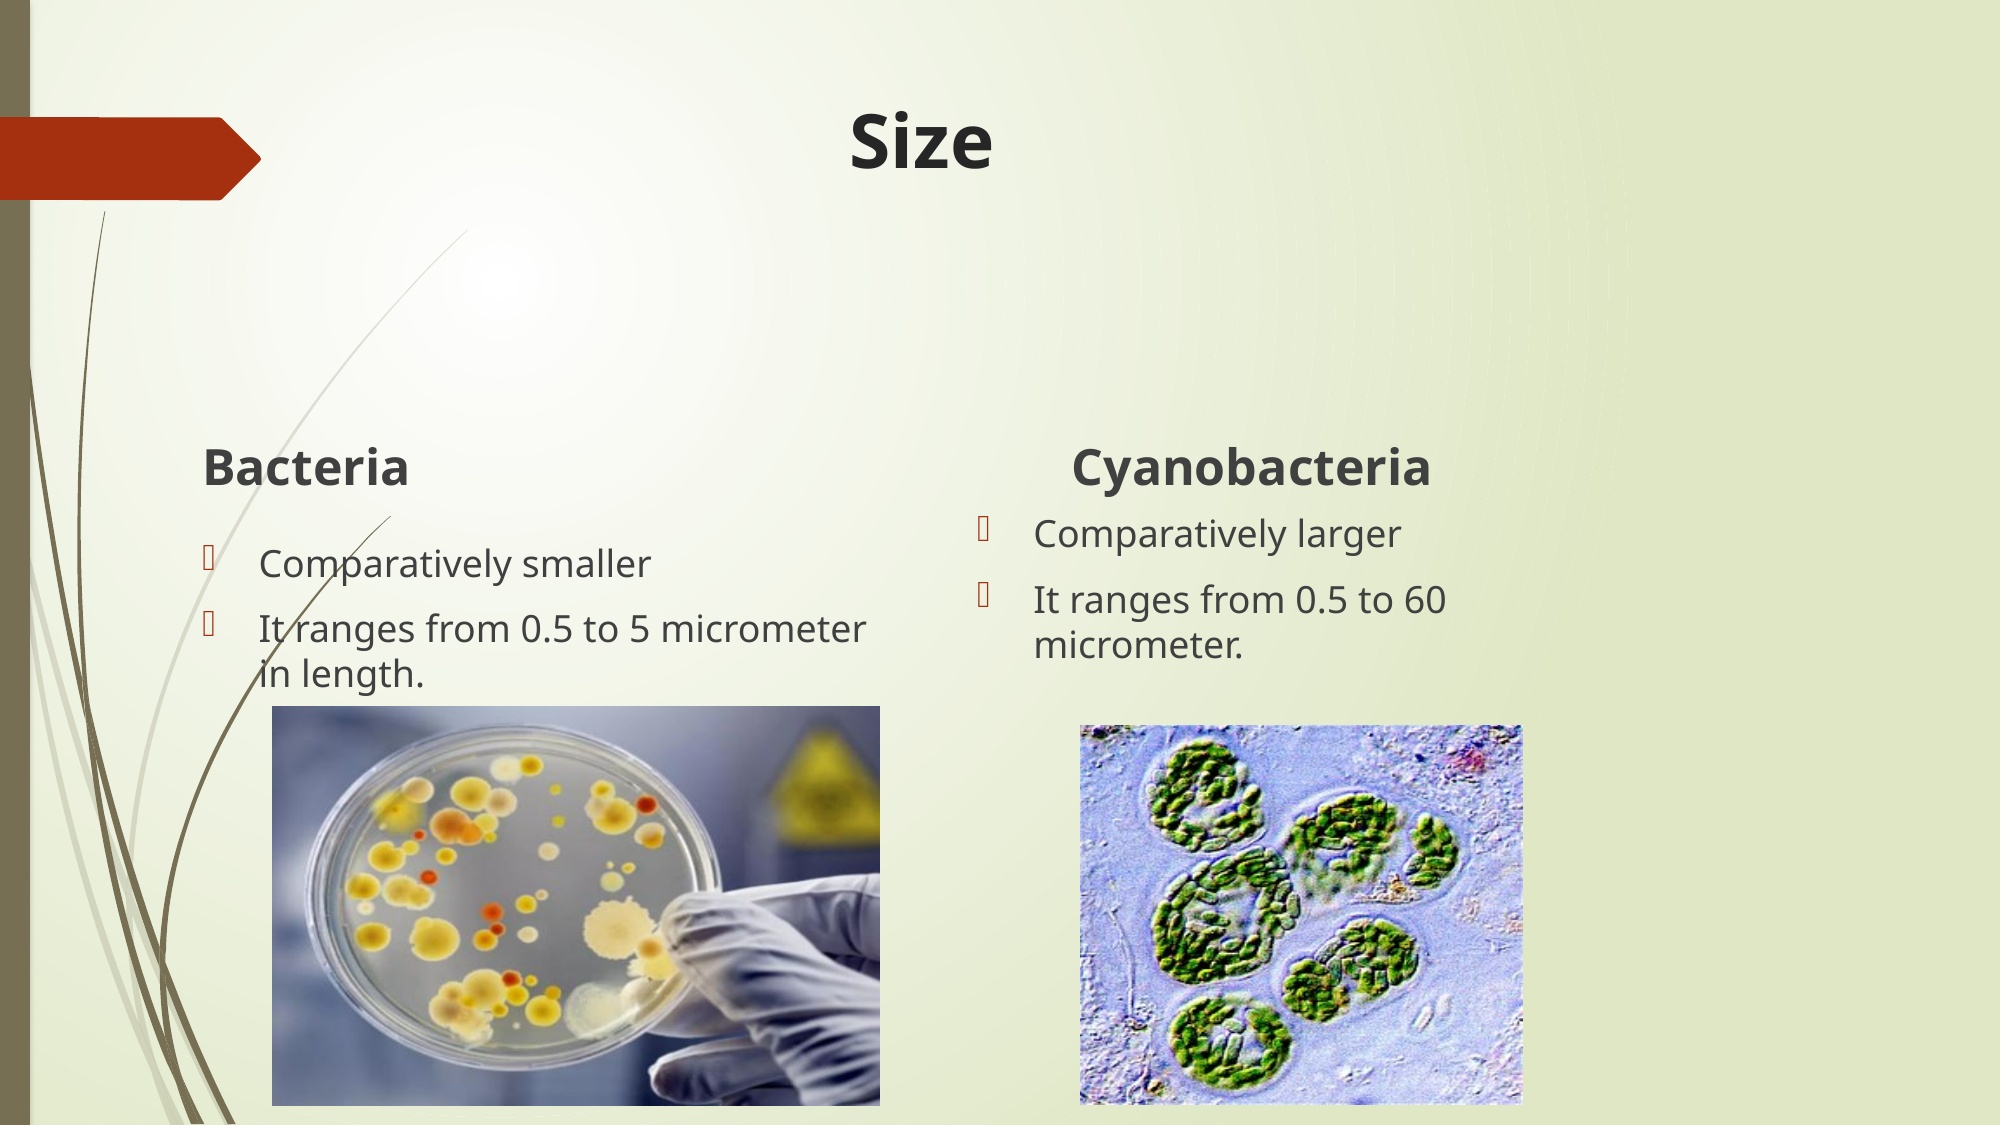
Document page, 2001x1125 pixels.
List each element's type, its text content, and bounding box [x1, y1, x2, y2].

picture [1080, 725, 1523, 1106]
list Cyanobacteria [1056, 437, 1813, 503]
list Bacteria [187, 364, 843, 503]
picture [272, 706, 880, 1106]
list Comparatively smaller It ranges from 0.5 to 5 micrometer in length. [187, 532, 886, 1087]
title Size [230, 85, 1692, 297]
list Comparatively larger It ranges from 0.5 to 60 micrometer. [962, 502, 1638, 1125]
